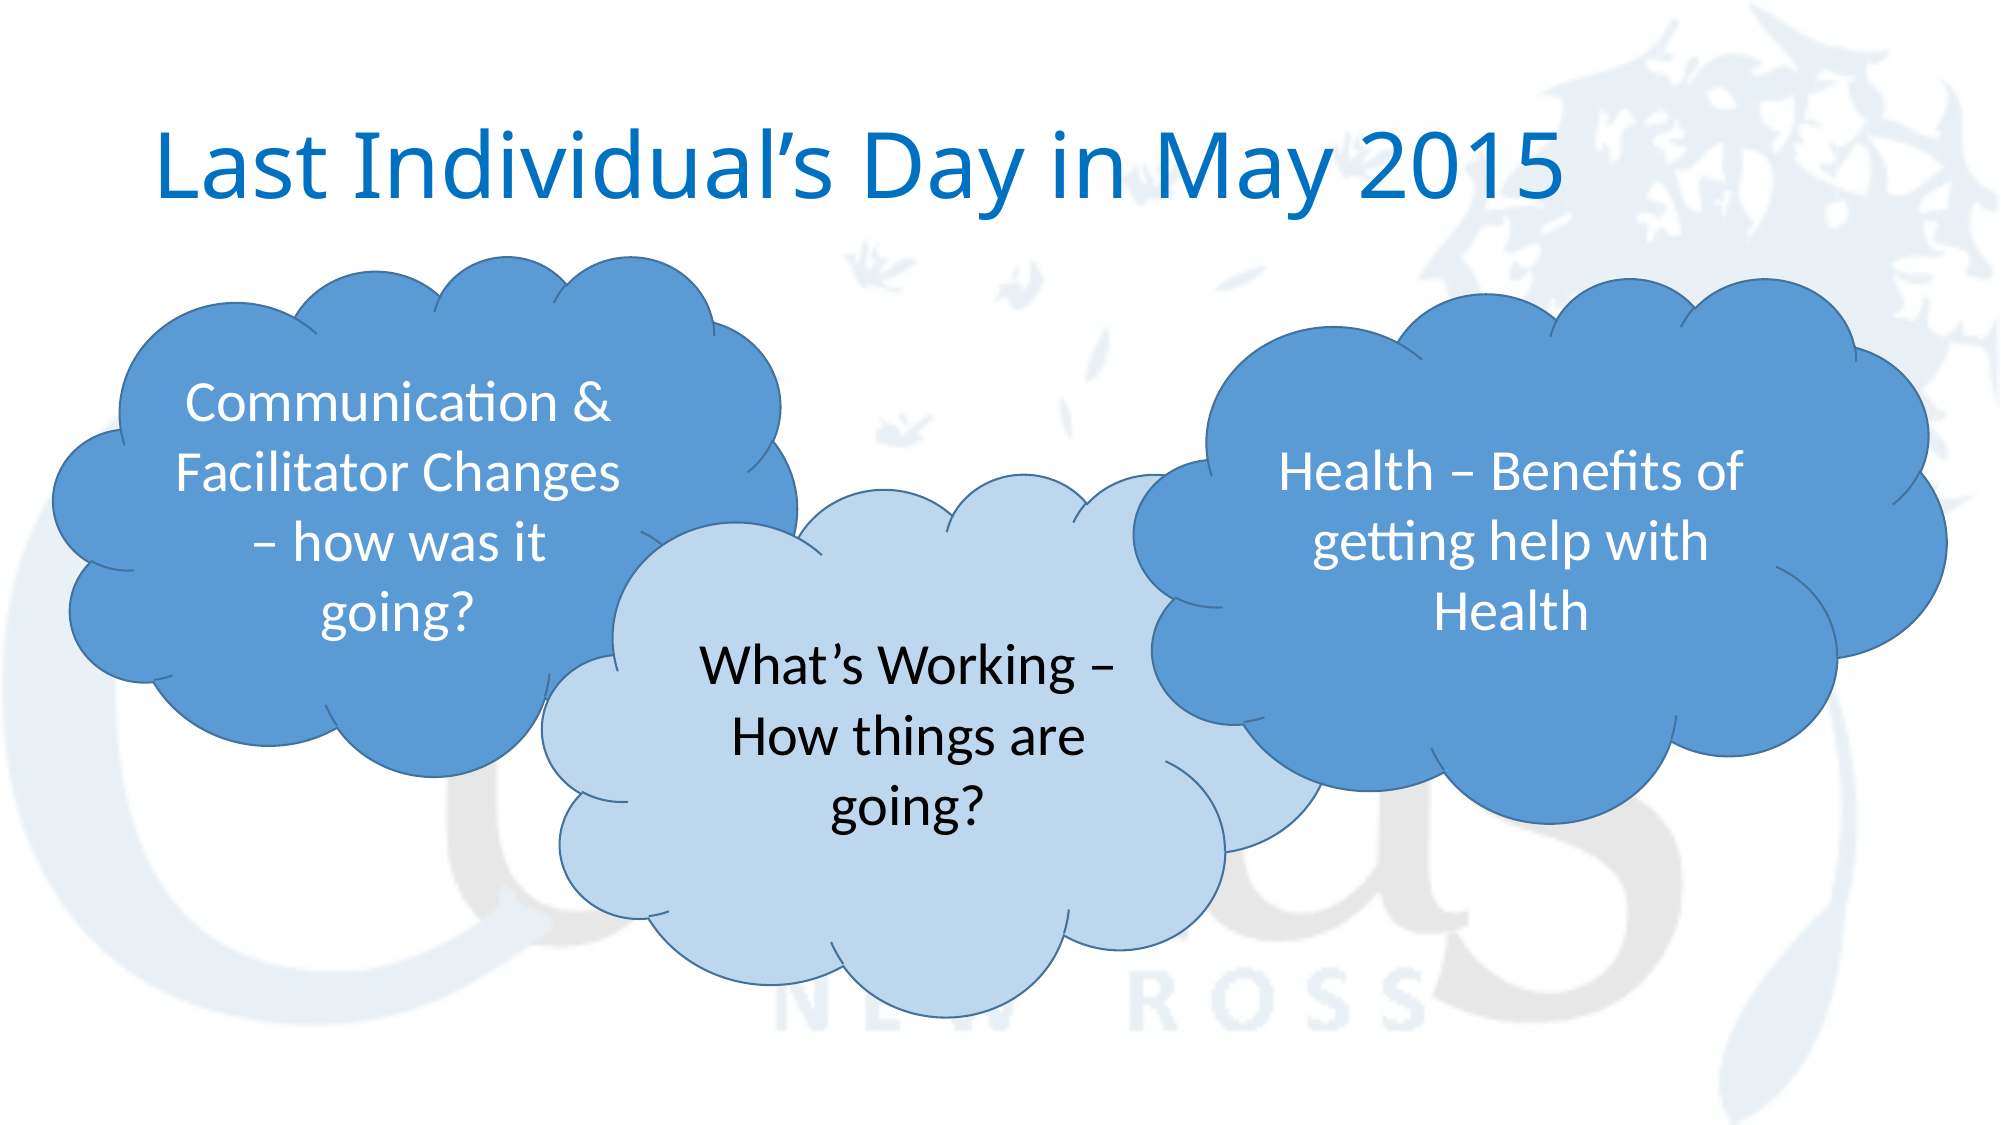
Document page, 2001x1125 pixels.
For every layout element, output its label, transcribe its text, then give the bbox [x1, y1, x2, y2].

title Last Individual’s Day in May 2015 [137, 59, 1863, 278]
text_box Communication & Facilitator Changes – how was it going? [51, 256, 799, 779]
text_box Health – Benefits of getting help with Health [1132, 278, 1948, 825]
text_box What’s Working – How things are going? [540, 473, 1322, 1019]
